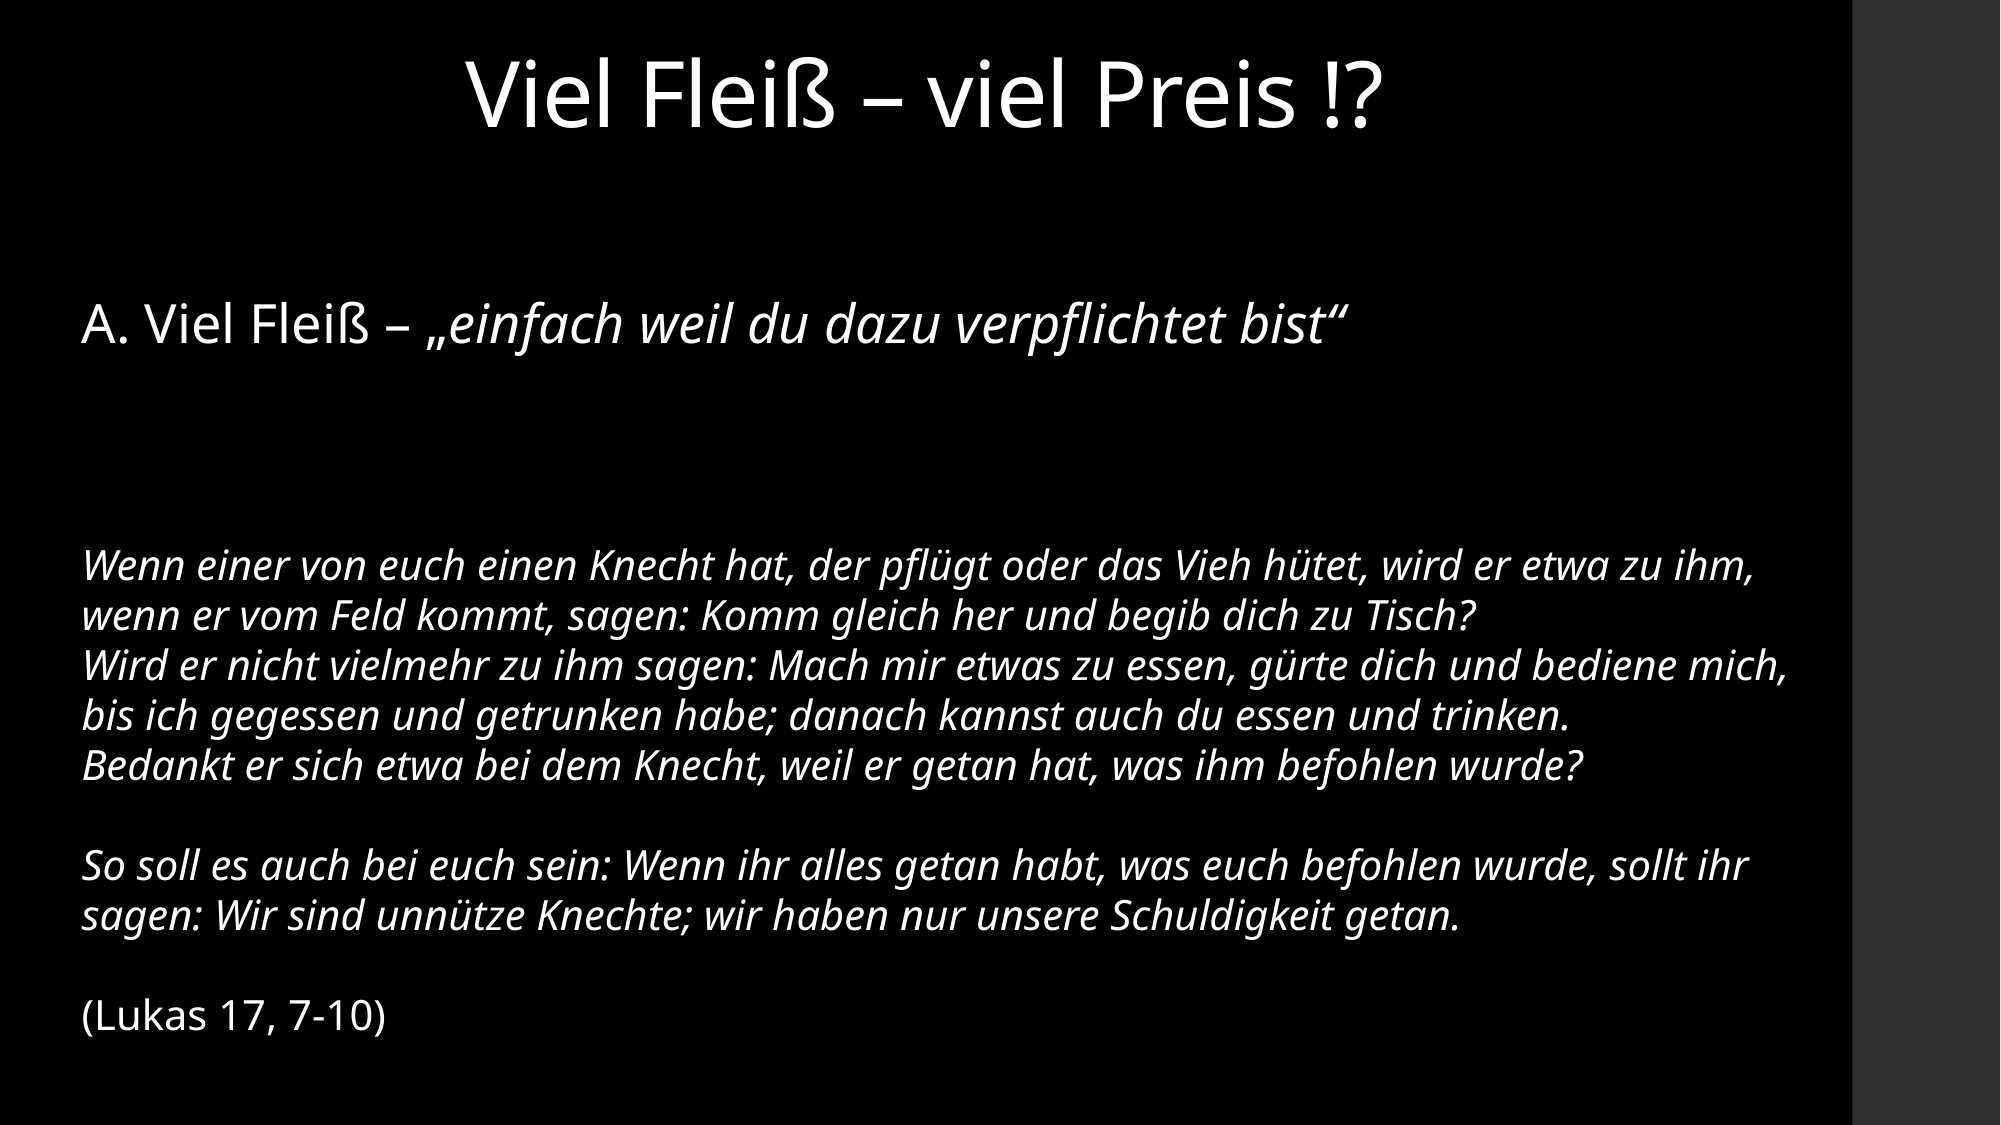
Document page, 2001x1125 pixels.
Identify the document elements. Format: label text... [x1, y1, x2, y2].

text_box A. Viel Fleiß – „einfach weil du dazu verpflichtet bist“ [66, 282, 1657, 363]
text_box Wenn einer von euch einen Knecht hat, der pflügt oder das Vieh hütet, wird er etwa zu ihm, wenn er vom Feld kommt, sagen: Komm gleich her und begib dich zu Tisch? Wird er nicht vielmehr zu ihm sagen: Mach mir etwas zu essen, gürte dich und bediene mich, bis ich gegessen und getrunken habe; danach kannst auch du essen und trinken. Bedankt er sich etwa bei dem Knecht, weil er getan hat, was ihm befohlen wurde? So soll es auch bei euch sein: Wenn ihr alles getan habt, was euch befohlen wurde, sollt ihr sagen: Wir sind unnütze Knechte; wir haben nur unsere Schuldigkeit getan. (Lukas 17, 7-10) [66, 531, 1825, 1047]
title Viel Fleiß – viel Preis !? [129, 20, 1720, 156]
